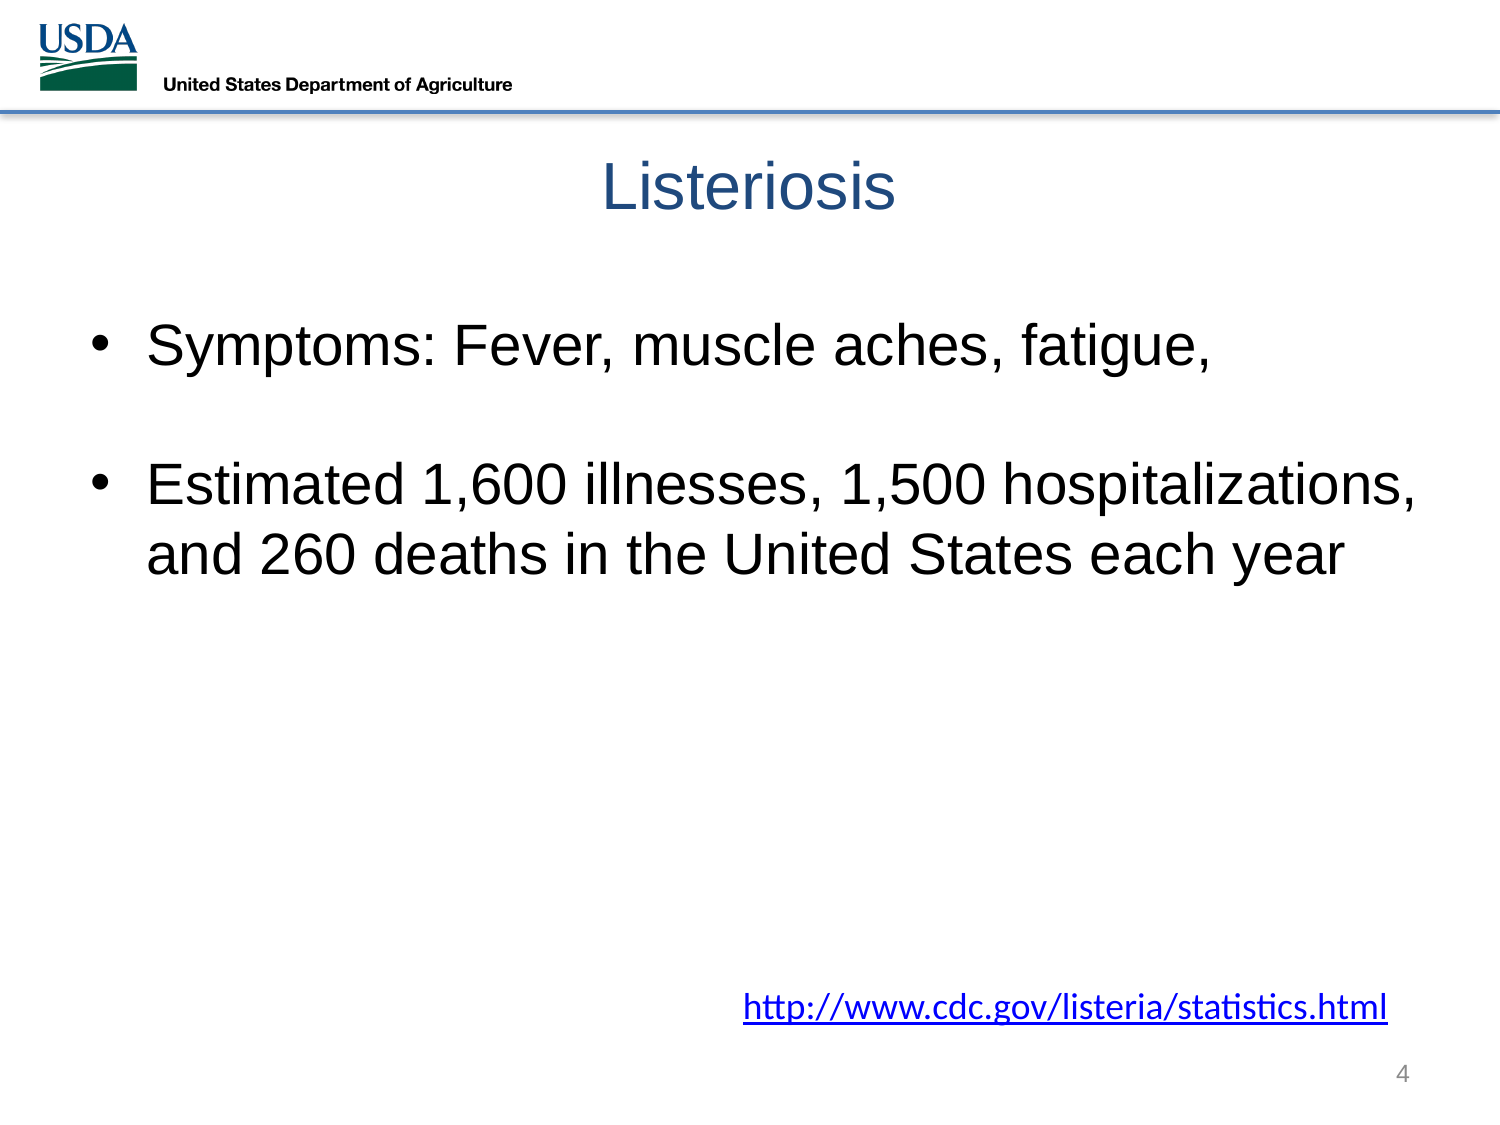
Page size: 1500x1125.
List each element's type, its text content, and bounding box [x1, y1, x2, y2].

picture [39, 23, 512, 94]
slide_number 4 [1074, 1042, 1425, 1103]
text_box http://www.cdc.gov/listeria/statistics.html [728, 974, 1430, 1080]
list Symptoms: Fever, muscle aches, fatigue, Estimated 1,600 illnesses, 1,500 hospitalizations, and 260 deaths in the United States each year [75, 299, 1450, 975]
title Listeriosis [87, 121, 1430, 245]
